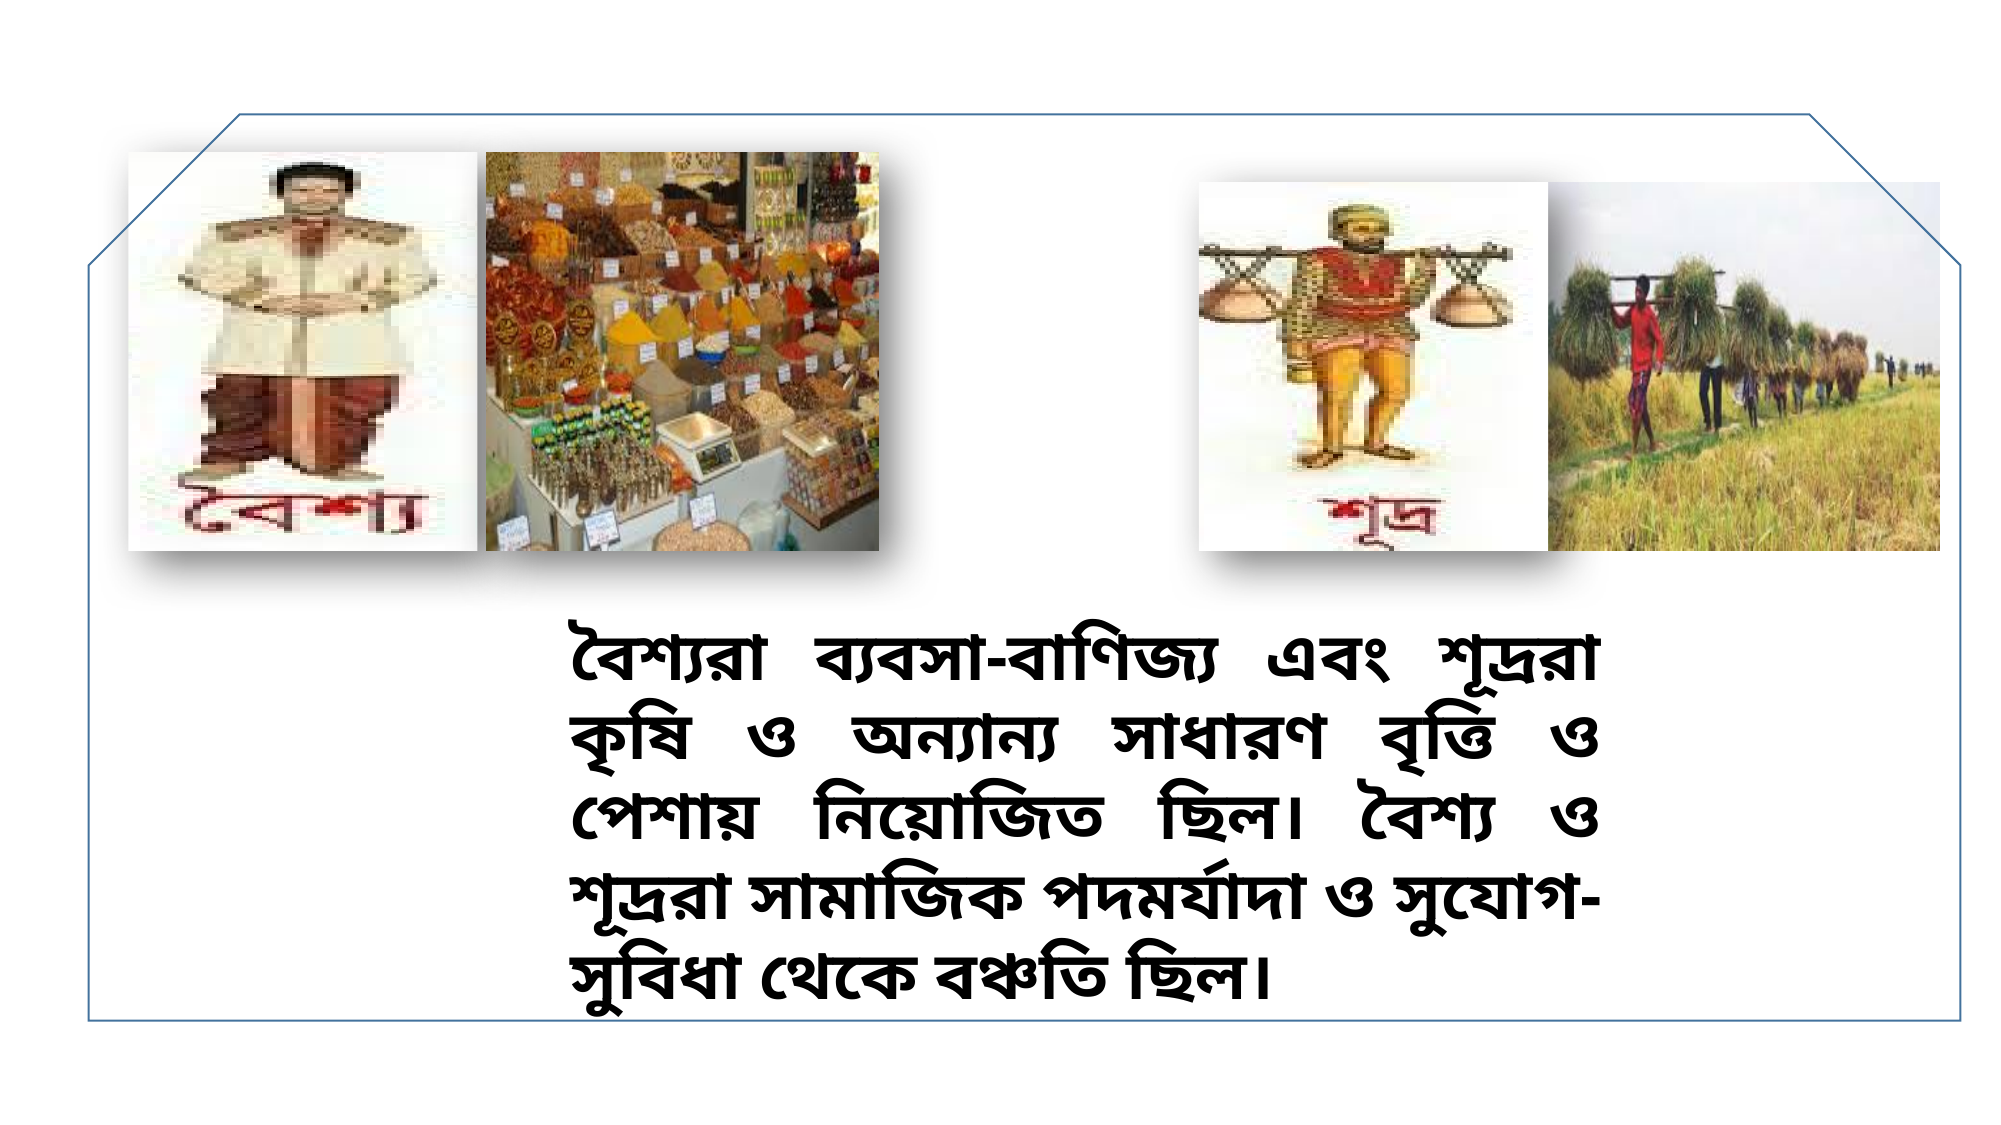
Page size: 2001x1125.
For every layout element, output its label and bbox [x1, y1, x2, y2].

picture [486, 152, 879, 551]
picture [128, 152, 478, 551]
text_box [87, 113, 1962, 1022]
picture [1198, 182, 1940, 551]
